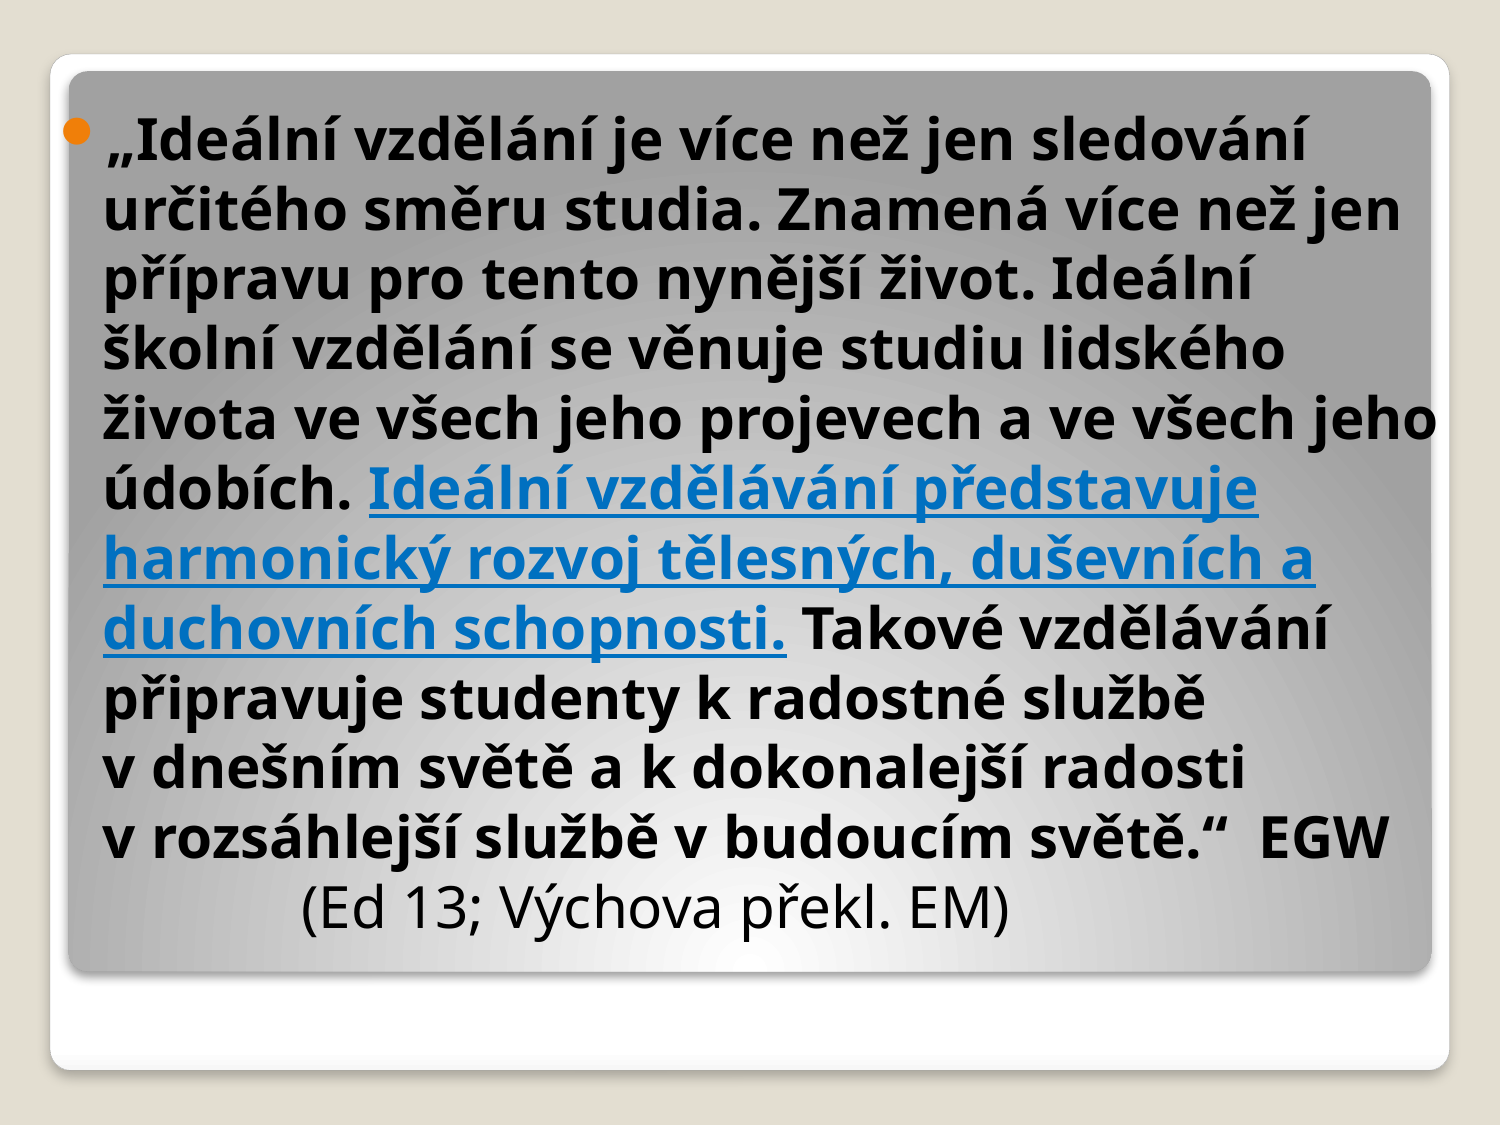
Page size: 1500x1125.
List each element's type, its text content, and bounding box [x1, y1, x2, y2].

list „Ideální vzdělání je více než jen sledování určitého směru studia. Znamená více než jen přípravu pro tento nynější život. Ideální školní vzdělání se věnuje studiu lidského života ve všech jeho projevech a ve všech jeho údobích. Ideální vzdělávání představuje harmonický rozvoj tělesných, duševních a duchovních schopnosti. Takové vzdělávání připravuje studenty k radostné službě v dnešním světě a k dokonalejší radosti v rozsáhlejší službě v budoucím světě.“ EGW (Ed 13; Výchova překl. EM) [29, 86, 1459, 1125]
